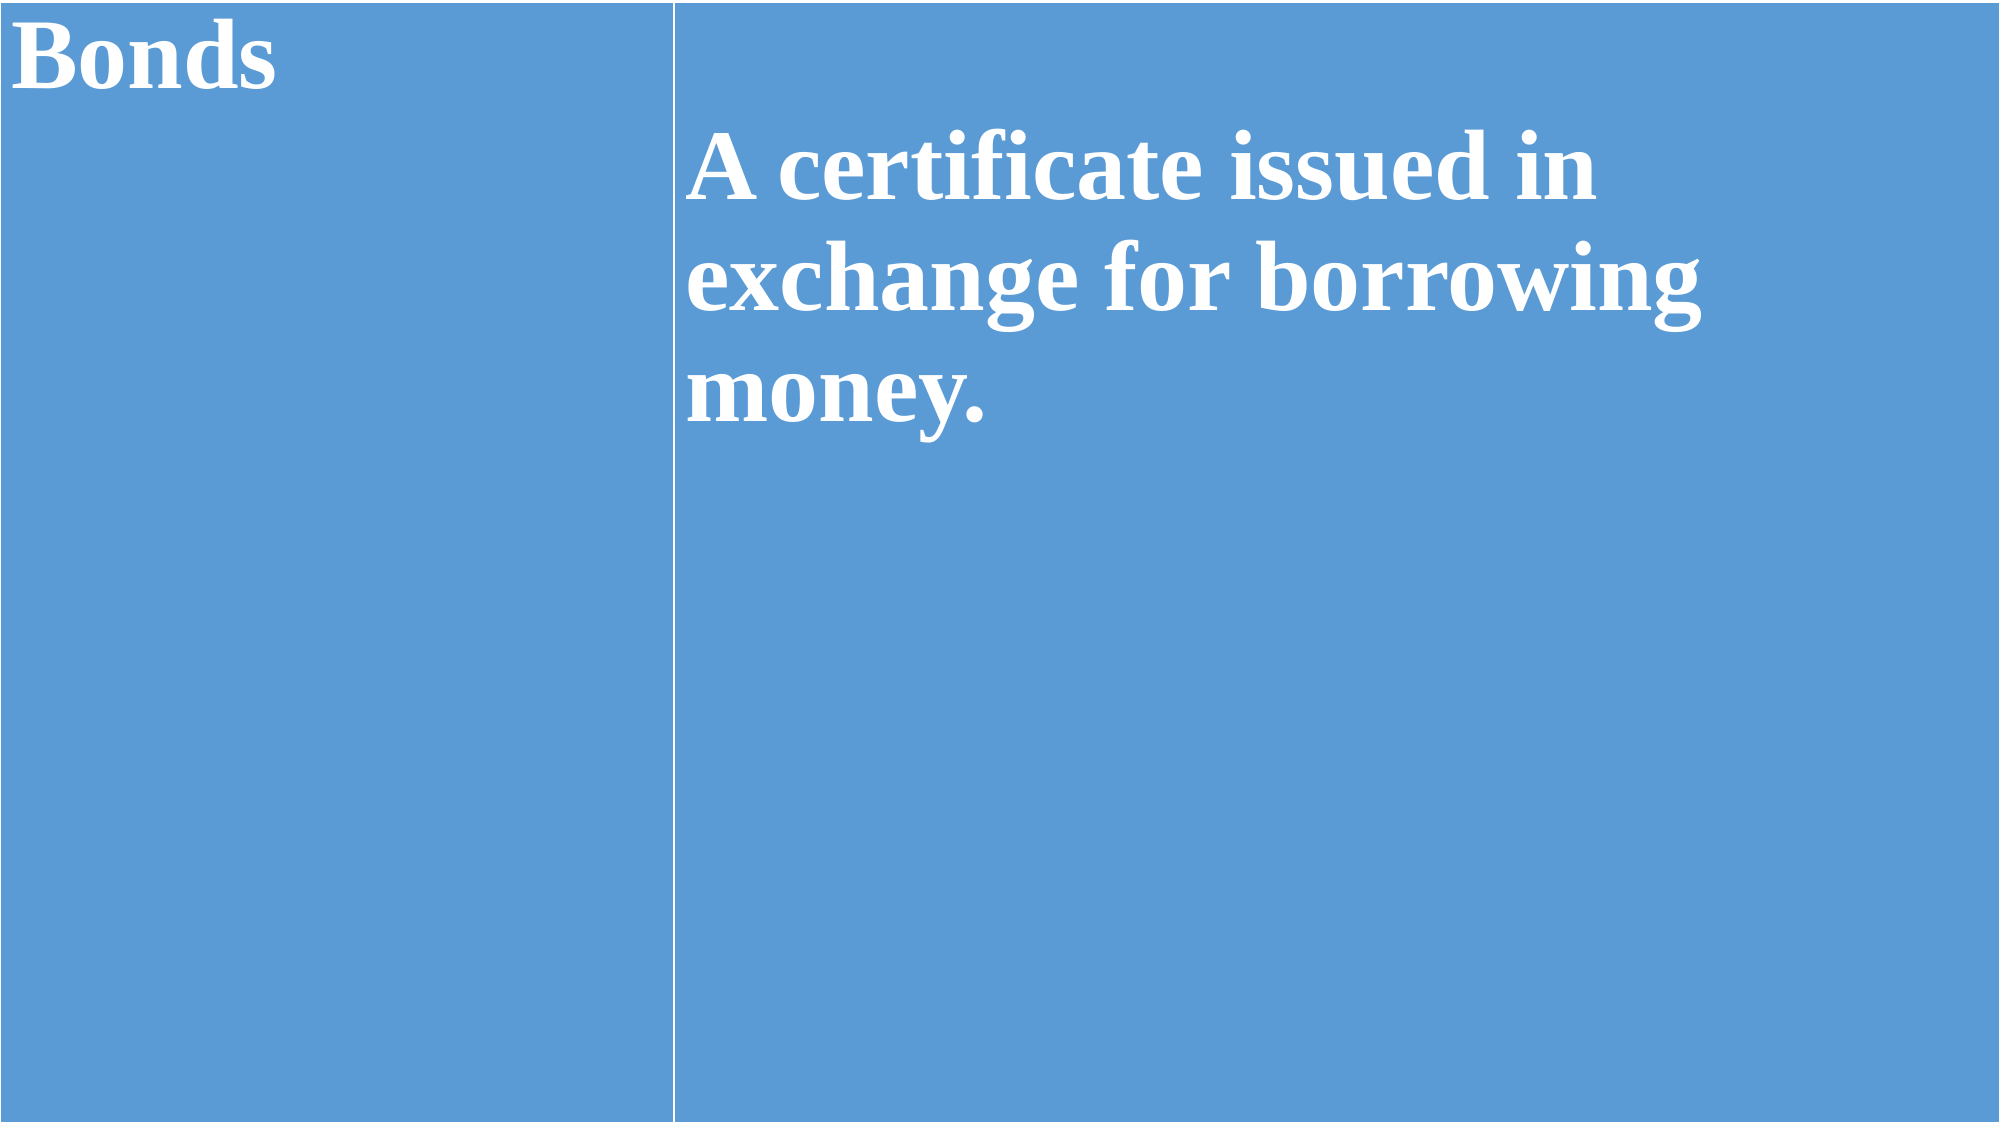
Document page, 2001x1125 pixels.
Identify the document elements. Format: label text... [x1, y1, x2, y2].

table_header A certificate issued in exchange for borrowing money. [675, 3, 1999, 1122]
table_header Bonds [1, 3, 673, 1122]
